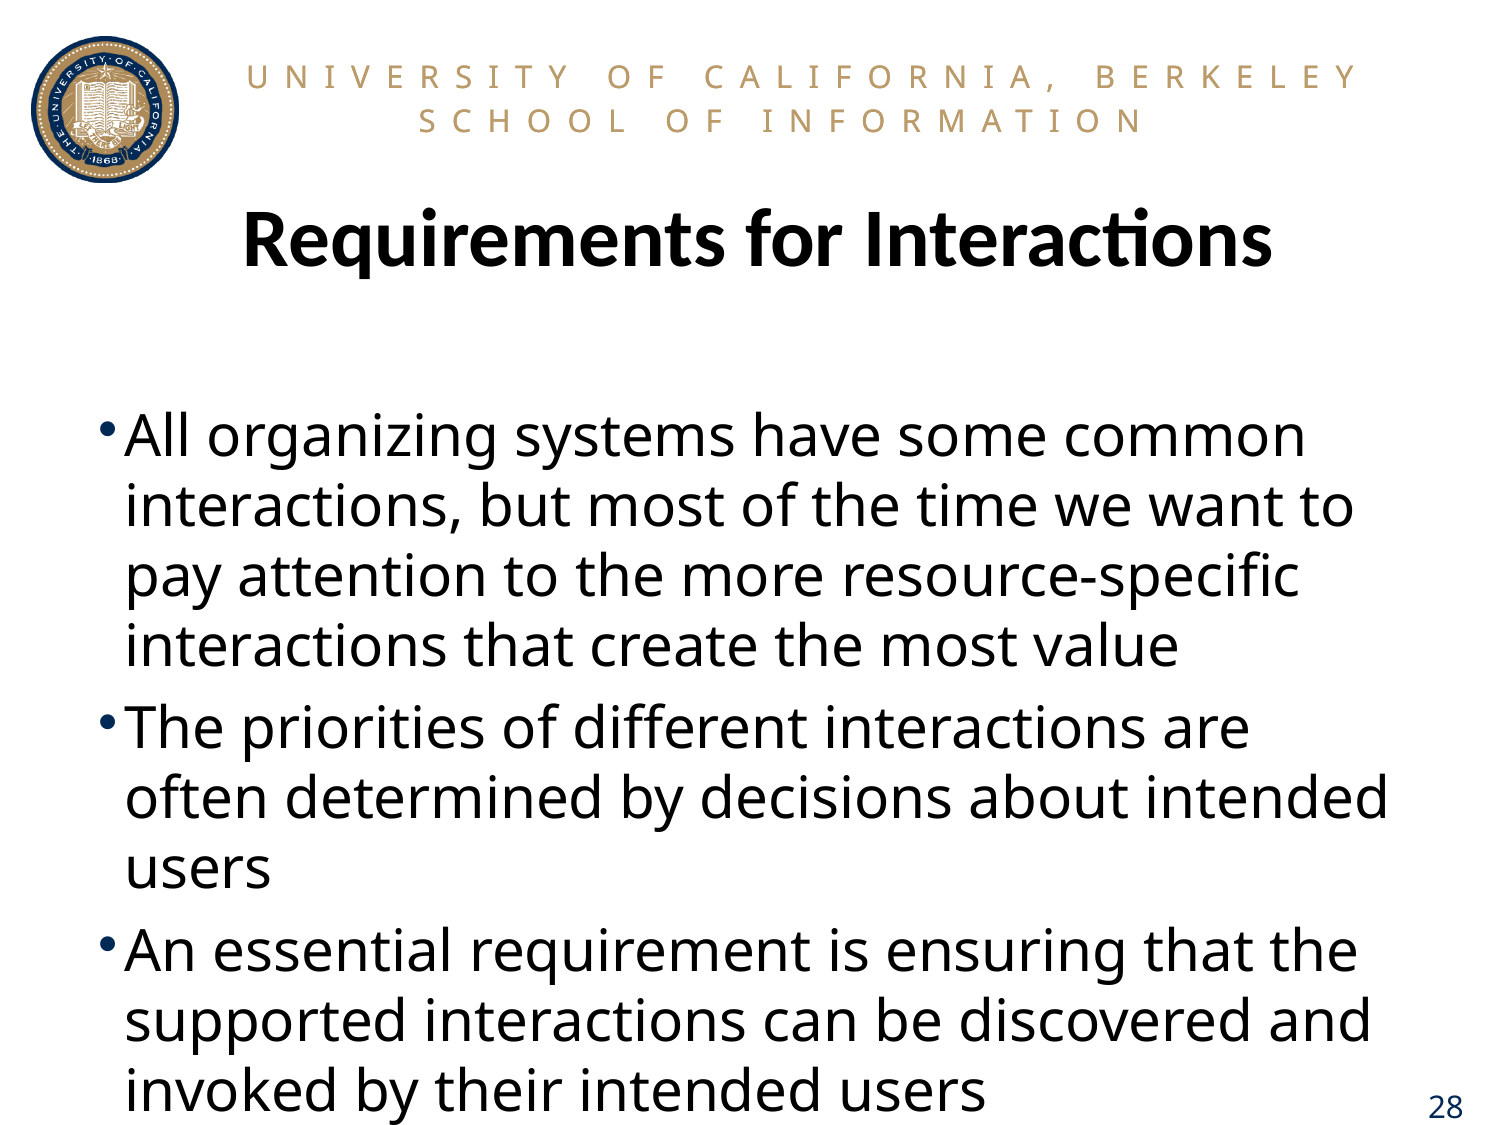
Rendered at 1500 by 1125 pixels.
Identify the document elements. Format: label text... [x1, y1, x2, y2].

text_box 28 [1438, 1081, 1454, 1119]
title Requirements for Interactions [75, 99, 1425, 296]
text_box All organizing systems have some common interactions, but most of the time we want to pay attention to the more resource-specific interactions that create the most value The priorities of different interactions are often determined by decisions about intended users An essential requirement is ensuring that the supported interactions can be discovered and invoked by their intended users [87, 249, 1413, 1125]
text_box UNIVERSITY OF CALIFORNIA, BERKELEY [240, 61, 1361, 97]
picture [31, 36, 179, 184]
text_box SCHOOL OF INFORMATION [412, 105, 1147, 140]
